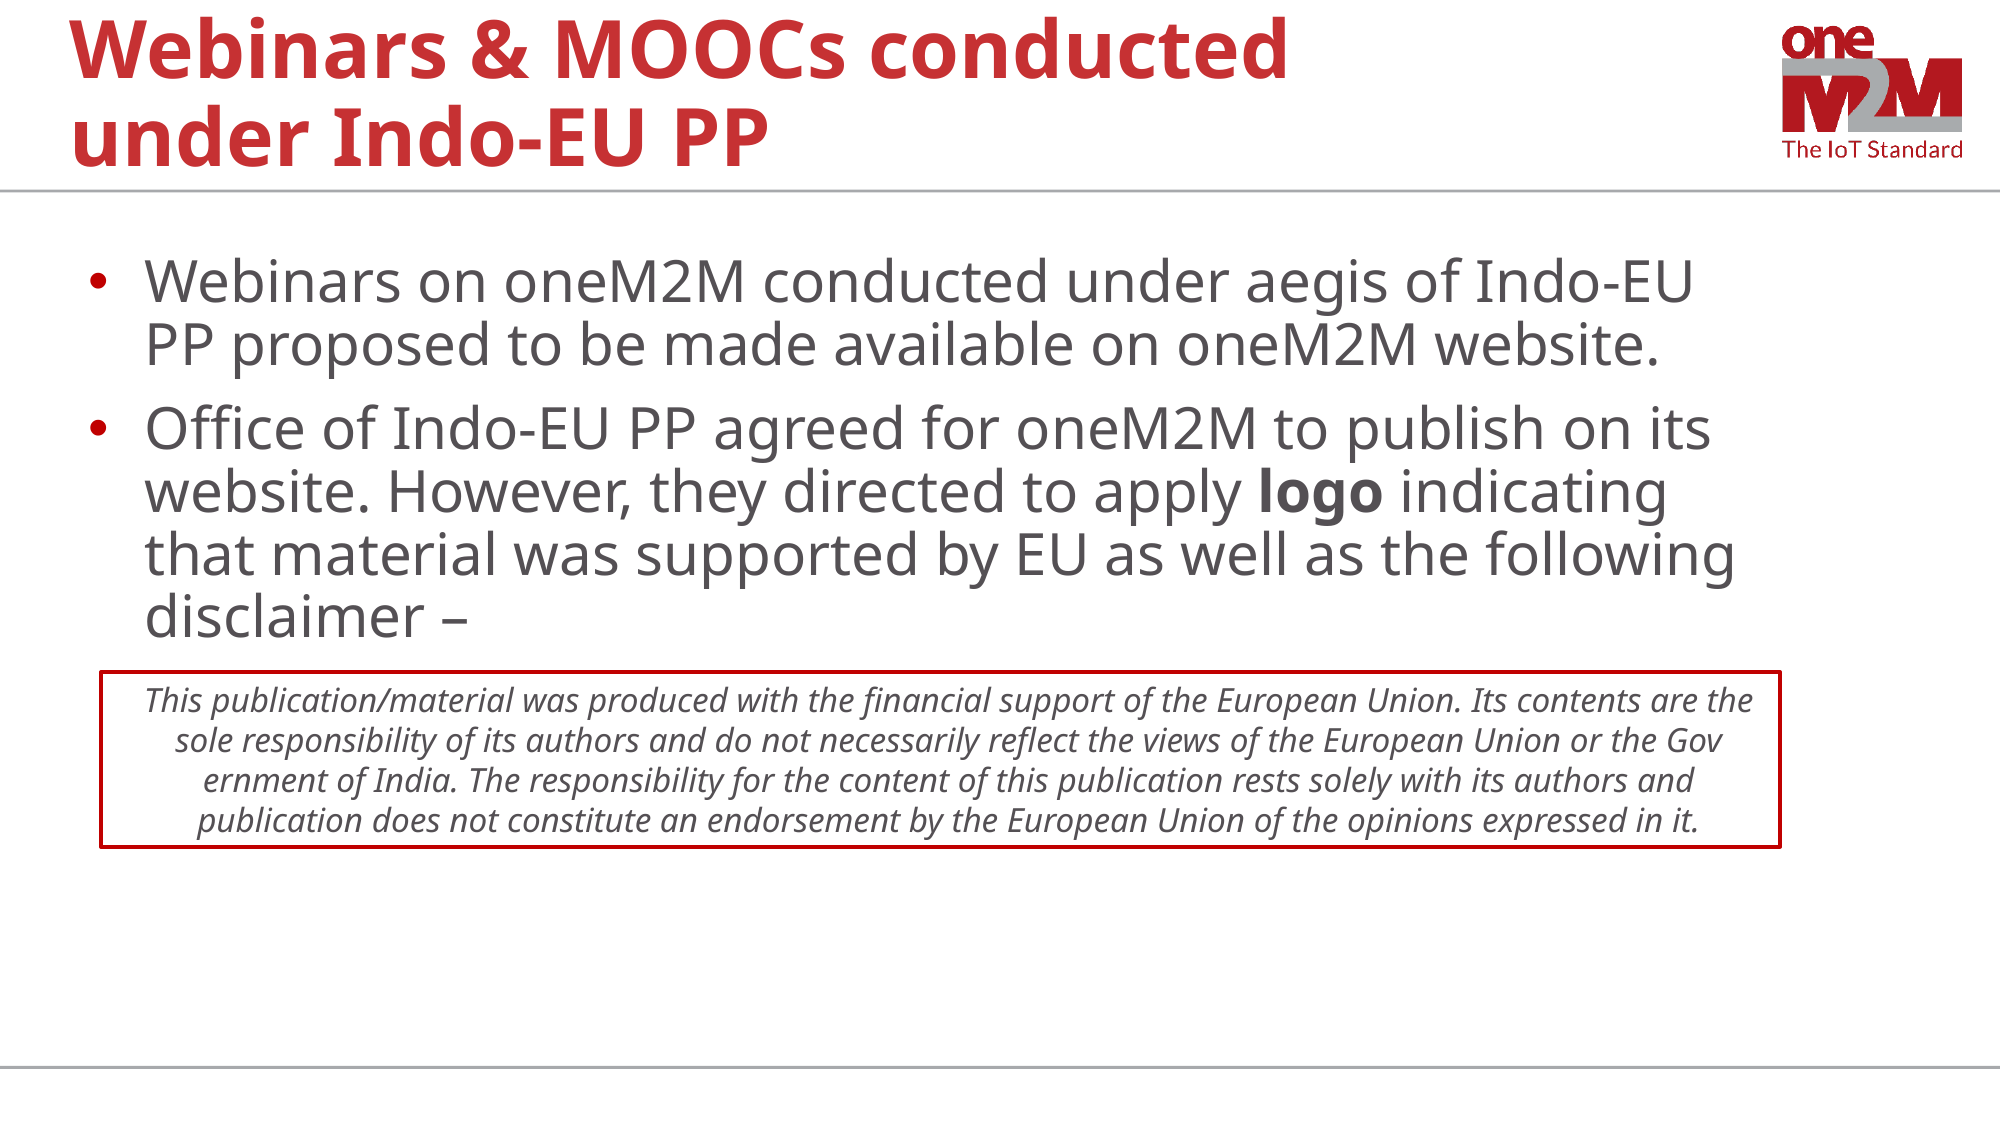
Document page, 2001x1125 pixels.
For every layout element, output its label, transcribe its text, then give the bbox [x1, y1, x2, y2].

list Webinars on oneM2M conducted under aegis of Indo-EU PP proposed to be made available on oneM2M website. Office of Indo-EU PP agreed for oneM2M to publish on its website. However, they directed to apply logo indicating that material was supported by EU as well as the following disclaimer – [54, 245, 1780, 954]
text_box This publication/material was produced with the financial support of the European Union. Its contents are the sole responsibility of its authors and do not necessarily reflect the views of the European Union or the Gov­ernment of India. The responsibility for the content of this publication rests solely with its authors and publication does not constitute an endorsement by the European Union of the opinions expressed in it. [99, 670, 1782, 849]
picture [1772, 17, 1971, 166]
title Webinars & MOOCs conducted under Indo-EU PP [54, 0, 1343, 193]
